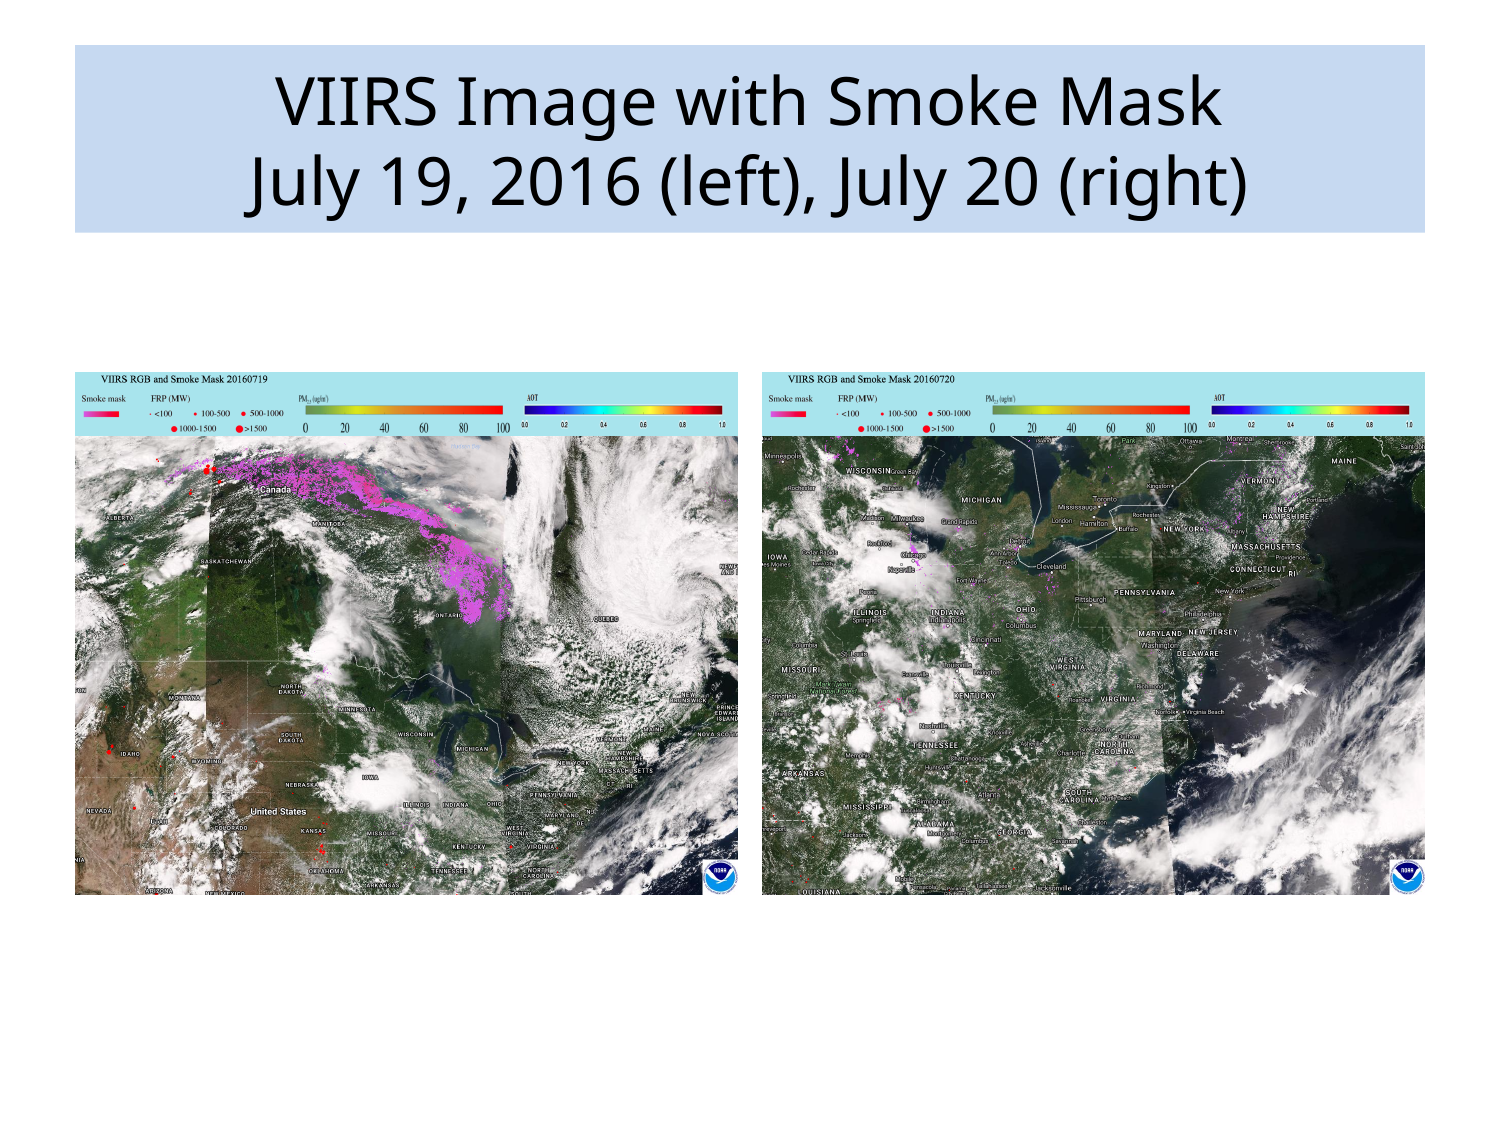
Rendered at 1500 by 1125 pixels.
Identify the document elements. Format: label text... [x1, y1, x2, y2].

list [74, 262, 738, 1006]
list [762, 262, 1426, 1006]
title VIIRS Image with Smoke Mask July 19, 2016 (left), July 20 (right) [75, 45, 1425, 233]
